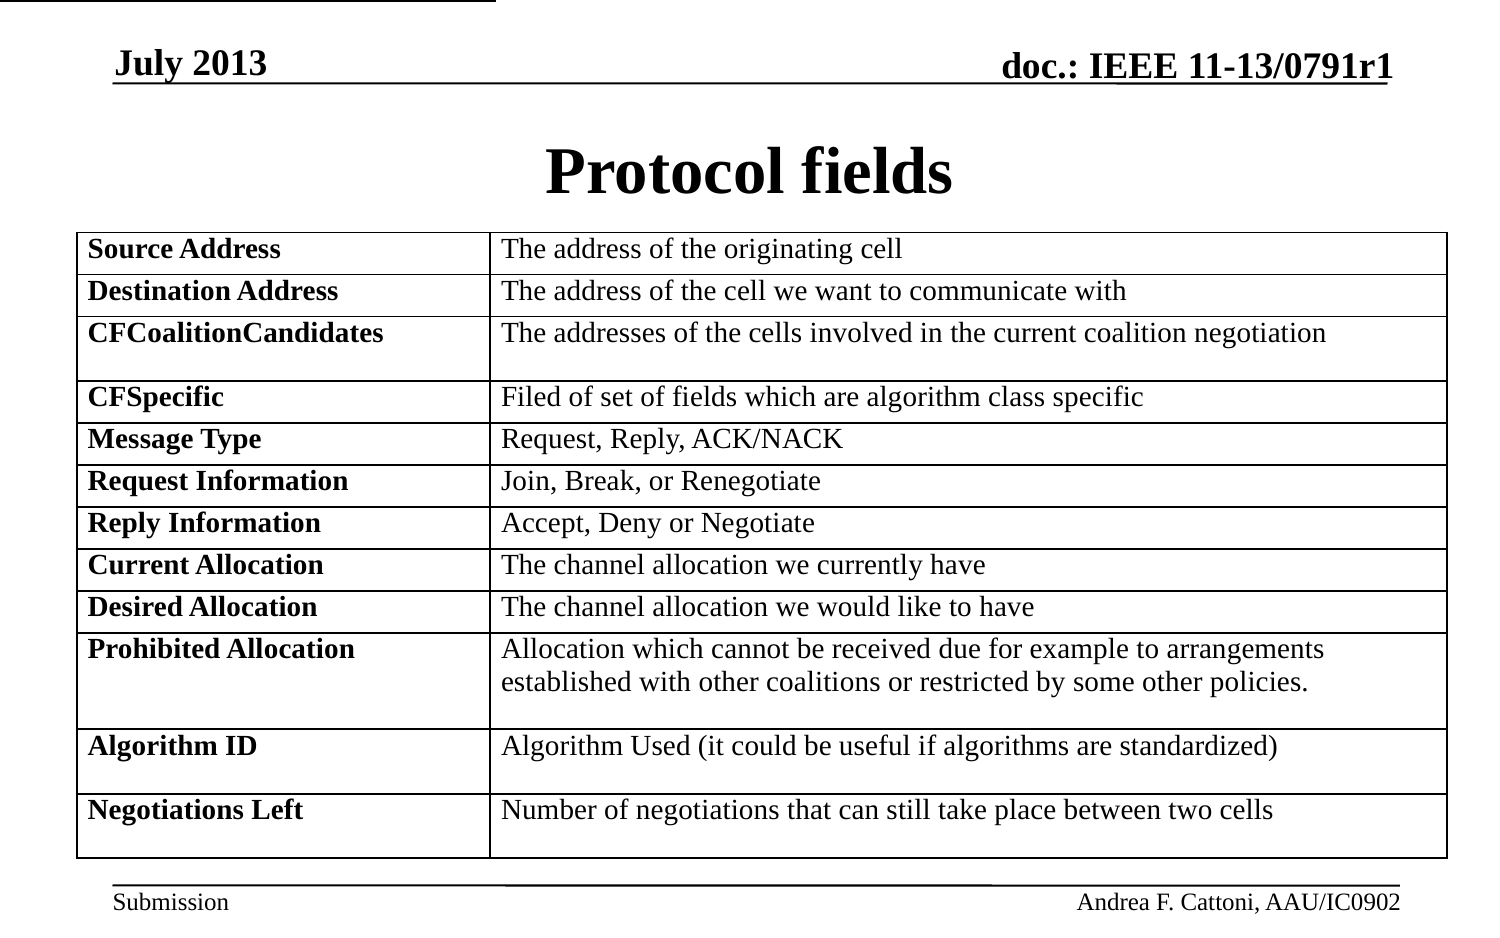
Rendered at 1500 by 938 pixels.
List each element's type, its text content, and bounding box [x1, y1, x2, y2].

table_header The address of the originating cell [491, 233, 1446, 274]
table_cell CFSpecific [78, 382, 489, 422]
table_cell Message Type [78, 424, 489, 464]
table_cell CFCoalitionCandidates [78, 317, 489, 380]
table_cell The channel allocation we would like to have [491, 592, 1446, 632]
footer Andrea F. Cattoni, AAU/IC0902 [878, 884, 1402, 911]
table_cell Reply Information [78, 508, 489, 548]
title Protocol fields [112, 93, 1388, 232]
table_cell Algorithm Used (it could be useful if algorithms are standardized) [491, 730, 1446, 793]
table_cell Accept, Deny or Negotiate [491, 508, 1446, 548]
table_cell The addresses of the cells involved in the current coalition negotiation [491, 317, 1446, 380]
table_cell Prohibited Allocation [78, 634, 489, 728]
table_cell Request Information [78, 466, 489, 506]
table_cell Number of negotiations that can still take place between two cells [491, 795, 1446, 857]
table_cell Negotiations Left [78, 795, 489, 857]
table_cell Algorithm ID [78, 730, 489, 793]
table_cell Allocation which cannot be received due for example to arrangements established with other coalitions or restricted by some other policies. [491, 634, 1446, 728]
table_cell Request, Reply, ACK/NACK [491, 424, 1446, 464]
table_cell Destination Address [78, 275, 489, 316]
table_cell The address of the cell we want to communicate with [491, 275, 1446, 316]
table_cell Desired Allocation [78, 592, 489, 632]
table_header Source Address [78, 233, 489, 274]
table_cell Filed of set of fields which are algorithm class specific [491, 382, 1446, 422]
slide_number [114, 45, 423, 84]
table_cell Current Allocation [78, 550, 489, 590]
table_cell Join, Break, or Renegotiate [491, 466, 1446, 506]
table_cell The channel allocation we currently have [491, 550, 1446, 590]
